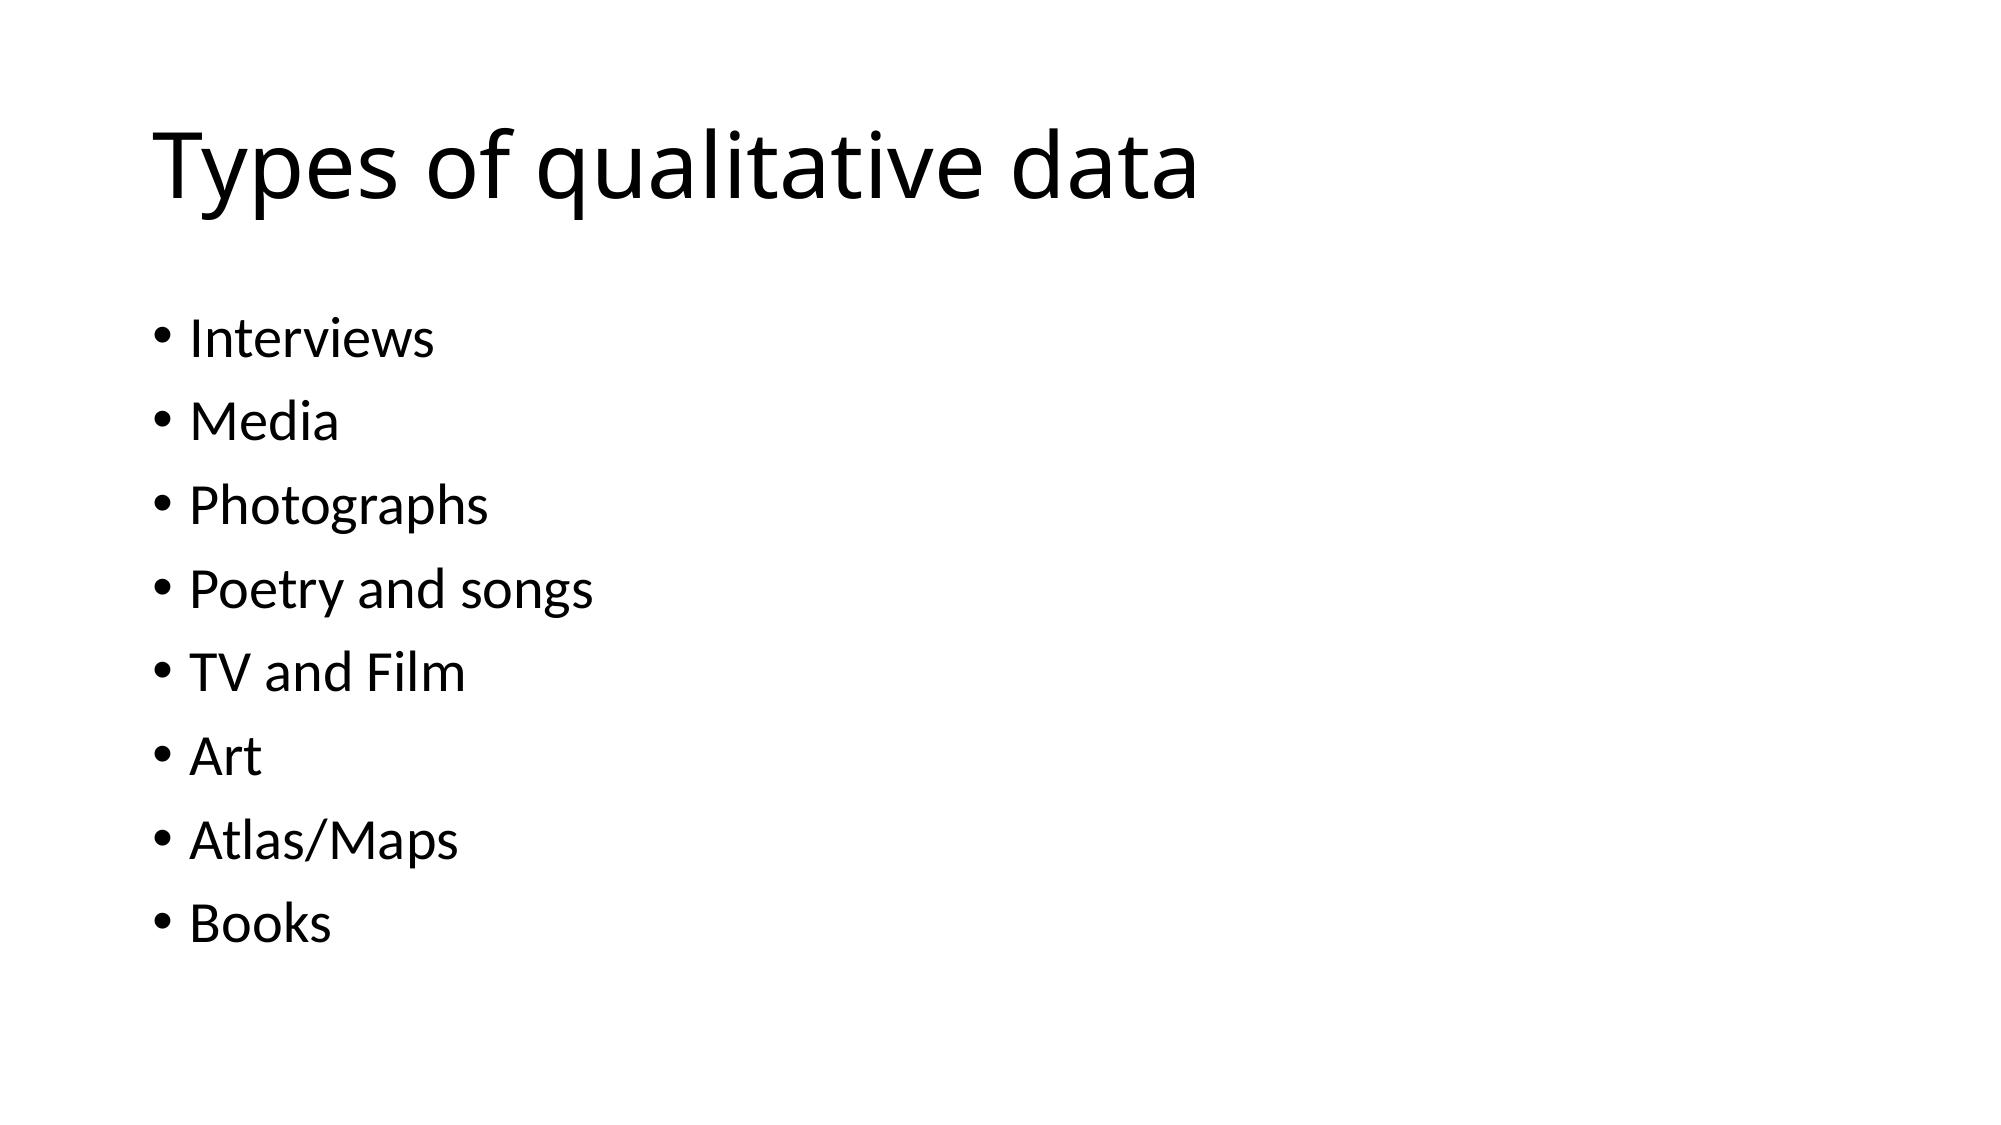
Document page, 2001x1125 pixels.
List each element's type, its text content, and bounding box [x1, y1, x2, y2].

title Types of qualitative data [137, 59, 1863, 278]
list Interviews Media Photographs Poetry and songs TV and Film Art Atlas/Maps Books [137, 299, 1863, 1014]
